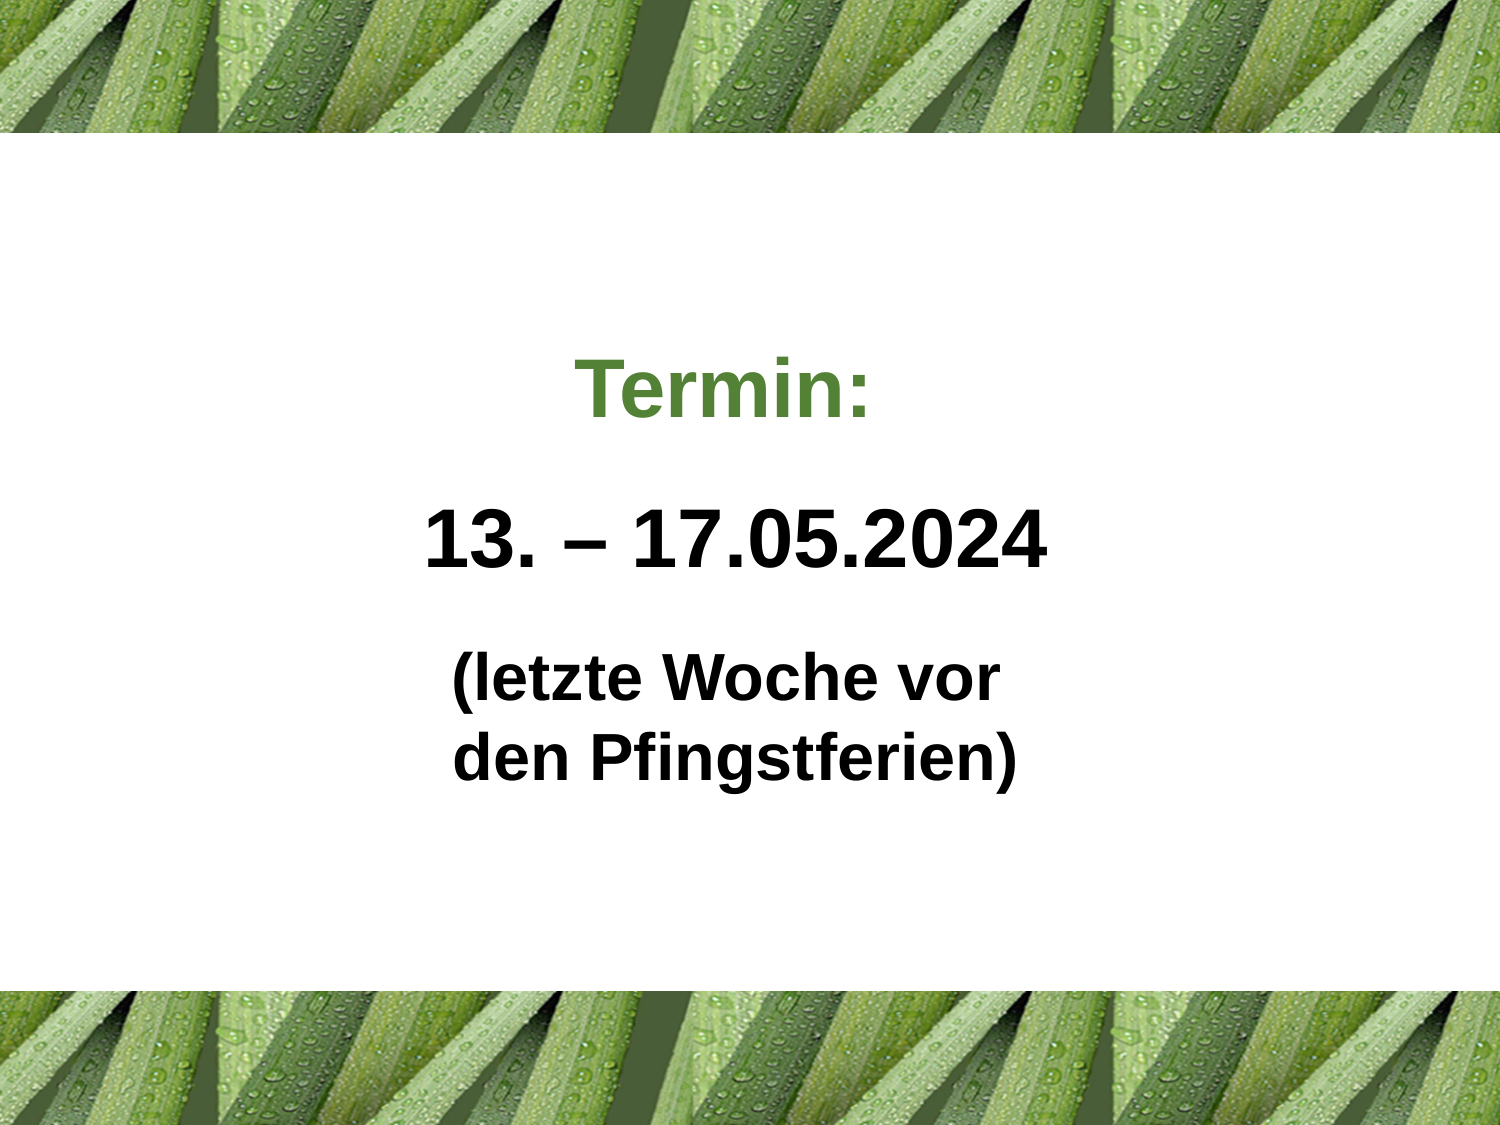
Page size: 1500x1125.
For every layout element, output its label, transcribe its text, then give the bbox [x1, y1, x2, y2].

picture [0, 991, 1500, 1125]
picture [0, 0, 1500, 134]
text_box Termin: 13. – 17.05.2024 (letzte Woche vor den Pfingstferien) [242, 326, 1230, 901]
